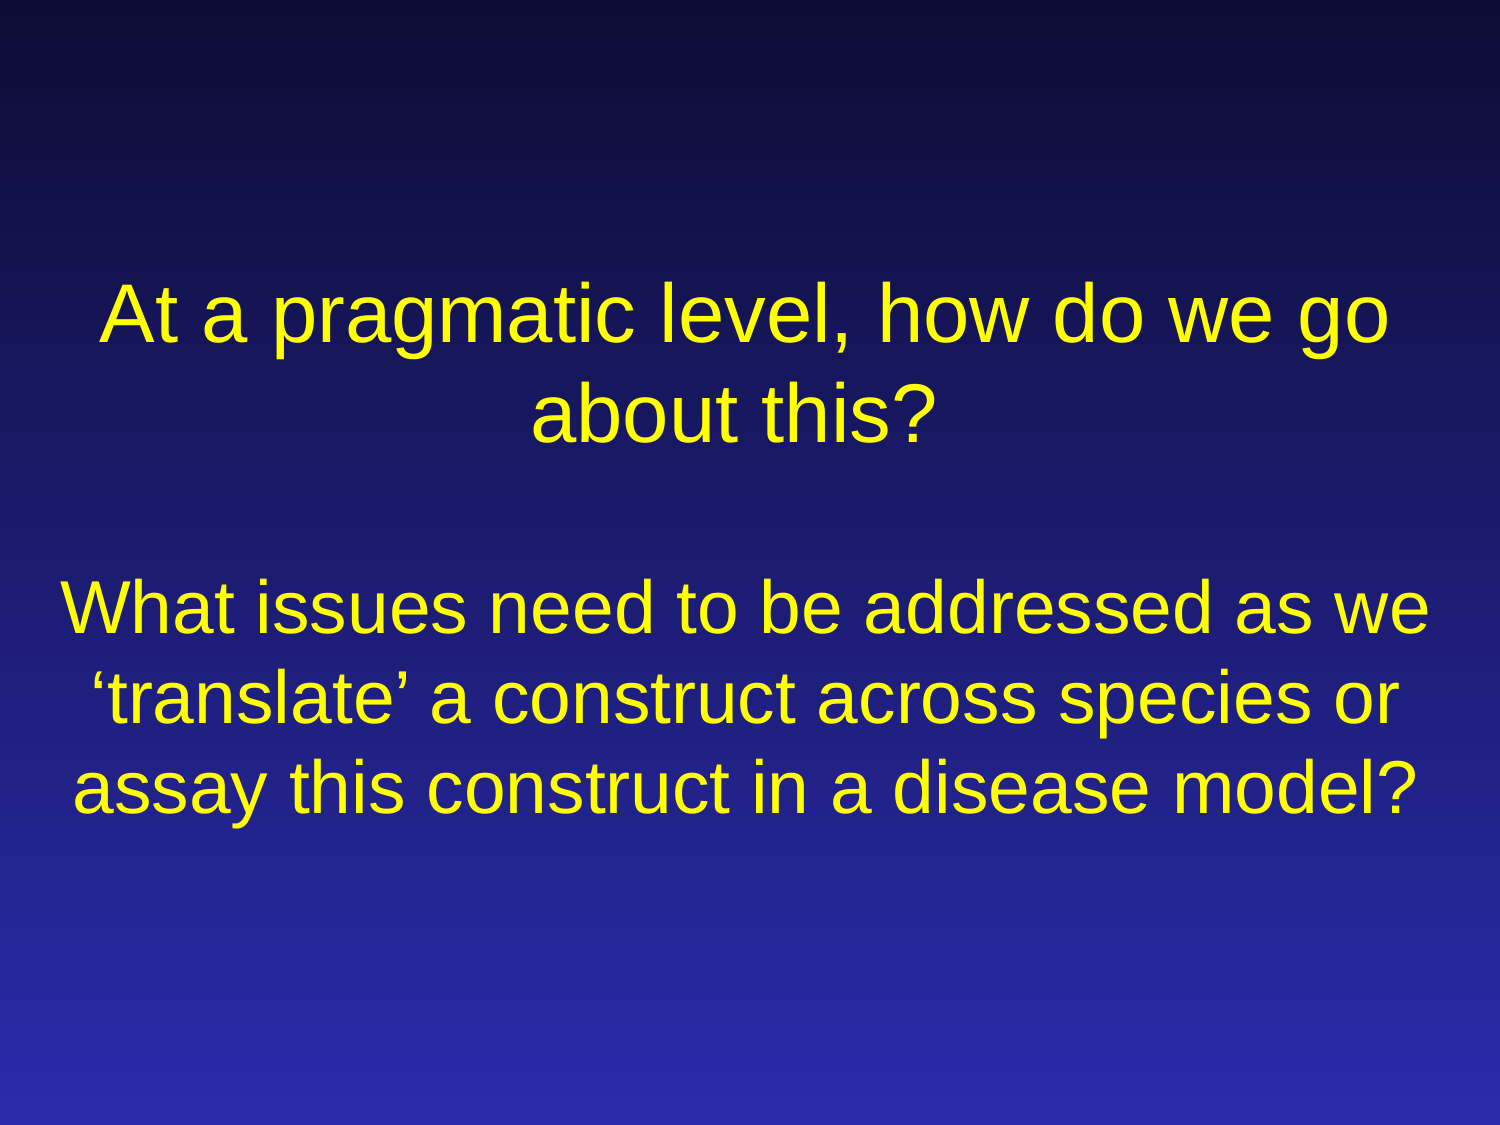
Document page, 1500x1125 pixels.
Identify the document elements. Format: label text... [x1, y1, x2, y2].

title At a pragmatic level, how do we go about this? What issues need to be addressed as we ‘translate’ a construct across species or assay this construct in a disease model? [0, 424, 1492, 663]
